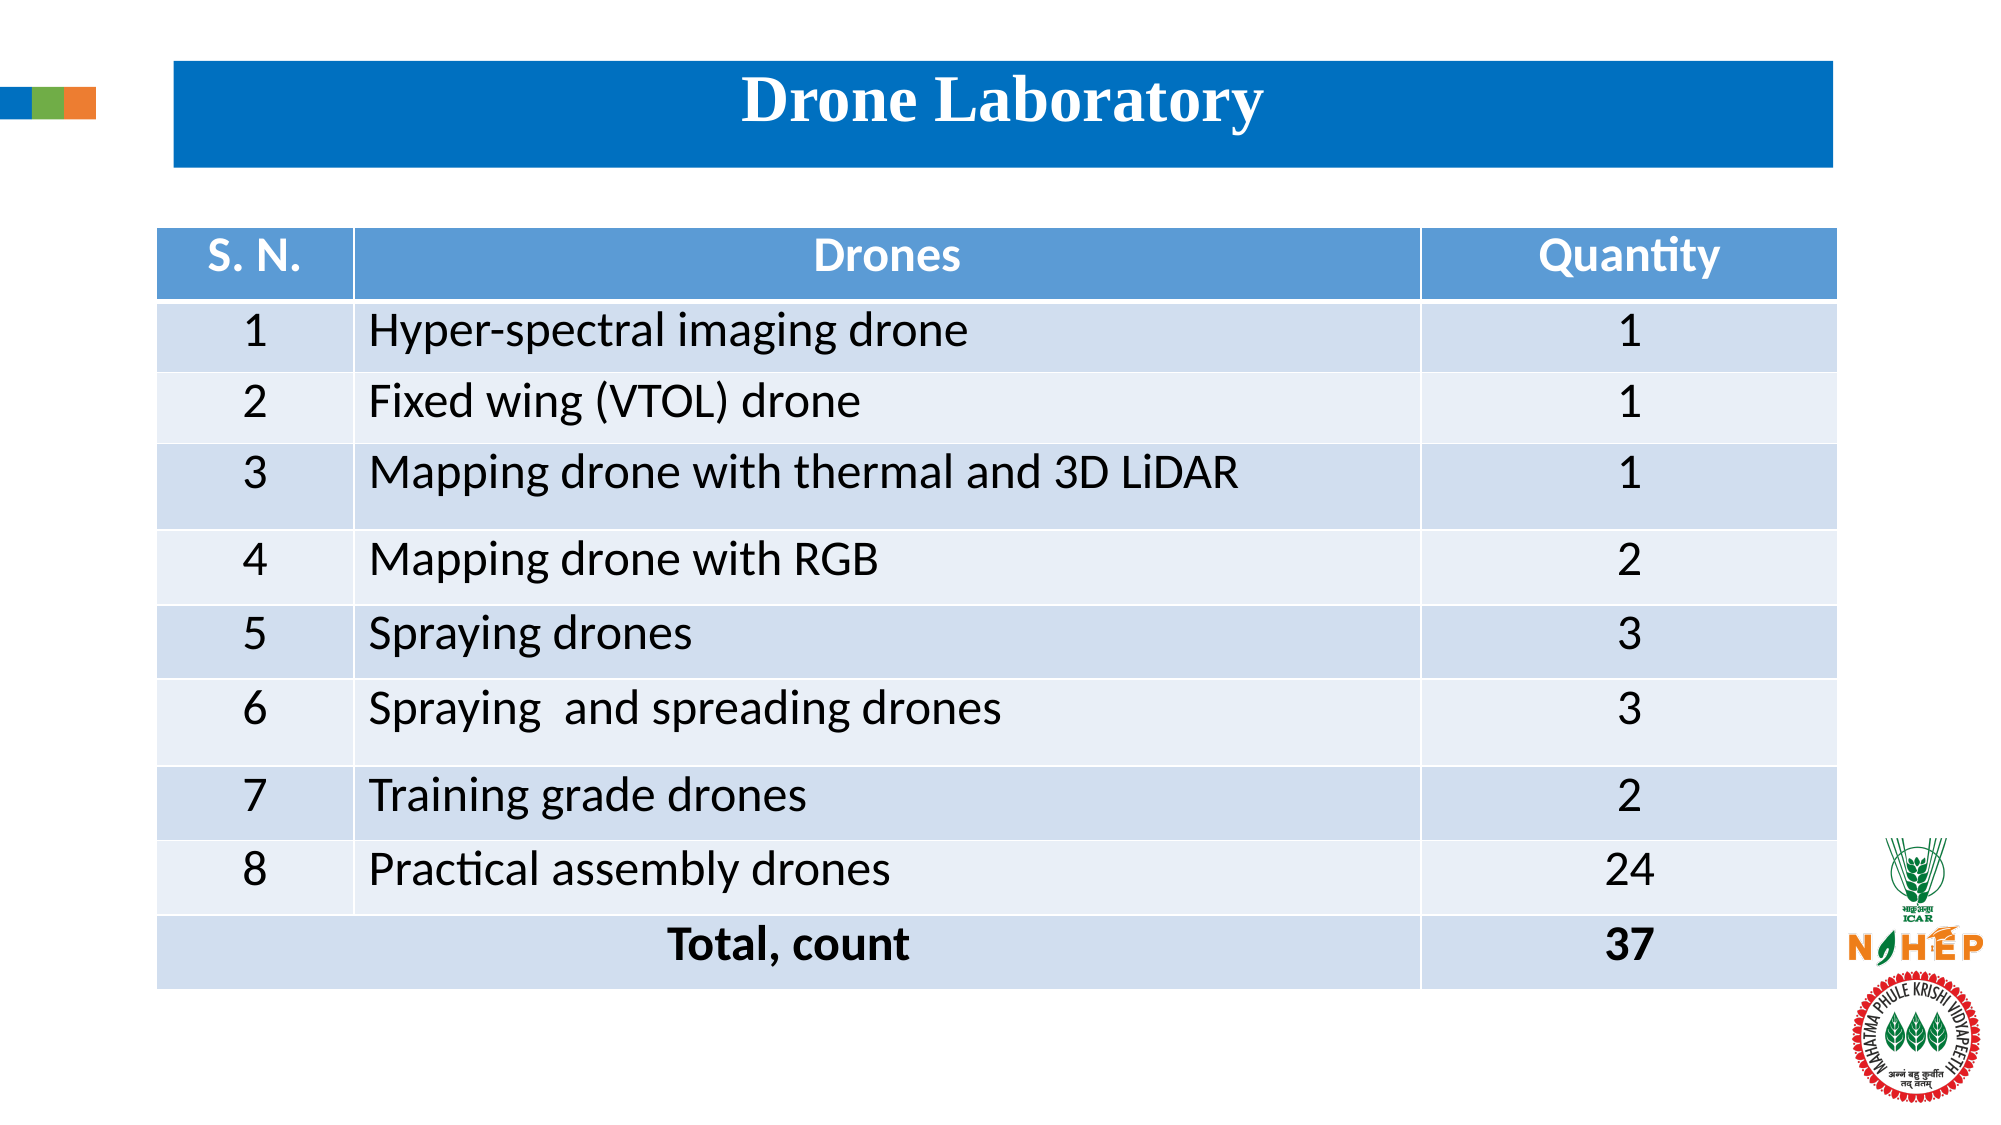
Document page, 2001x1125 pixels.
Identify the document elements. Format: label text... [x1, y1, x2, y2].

table_cell Spraying drones [355, 606, 1420, 678]
table_cell Hyper-spectral imaging drone [355, 304, 1420, 372]
table_cell 24 [1422, 841, 1837, 914]
table_cell 1 [157, 304, 353, 372]
table_cell Total, count [157, 916, 1420, 989]
table_cell Training grade drones [355, 767, 1420, 840]
text_box Drone Laboratory [173, 60, 1834, 168]
table_cell Fixed wing (VTOL) drone [355, 373, 1420, 443]
table_cell 1 [1422, 373, 1837, 443]
table_cell 3 [157, 444, 353, 529]
table_cell Mapping drone with RGB [355, 531, 1420, 604]
table_cell 2 [1422, 767, 1837, 840]
table_cell 6 [157, 680, 353, 765]
table_cell Mapping drone with thermal and 3D LiDAR [355, 444, 1420, 529]
table_cell 1 [1422, 444, 1837, 529]
table_cell 2 [1422, 531, 1837, 604]
table_cell 7 [157, 767, 353, 840]
picture [1848, 838, 1984, 1103]
table_cell 3 [1422, 606, 1837, 678]
table_header Drones [355, 228, 1420, 299]
table_cell 37 [1422, 916, 1837, 989]
table_cell 3 [1422, 680, 1837, 765]
table_header Quantity [1422, 228, 1837, 299]
table_cell Spraying and spreading drones [355, 680, 1420, 765]
table_cell 4 [157, 531, 353, 604]
table_cell Practical assembly drones [355, 841, 1420, 914]
table_cell 2 [157, 373, 353, 443]
table_cell 1 [1422, 304, 1837, 372]
table_cell 5 [157, 606, 353, 678]
table_header S. N. [157, 228, 353, 299]
table_cell 8 [157, 841, 353, 914]
